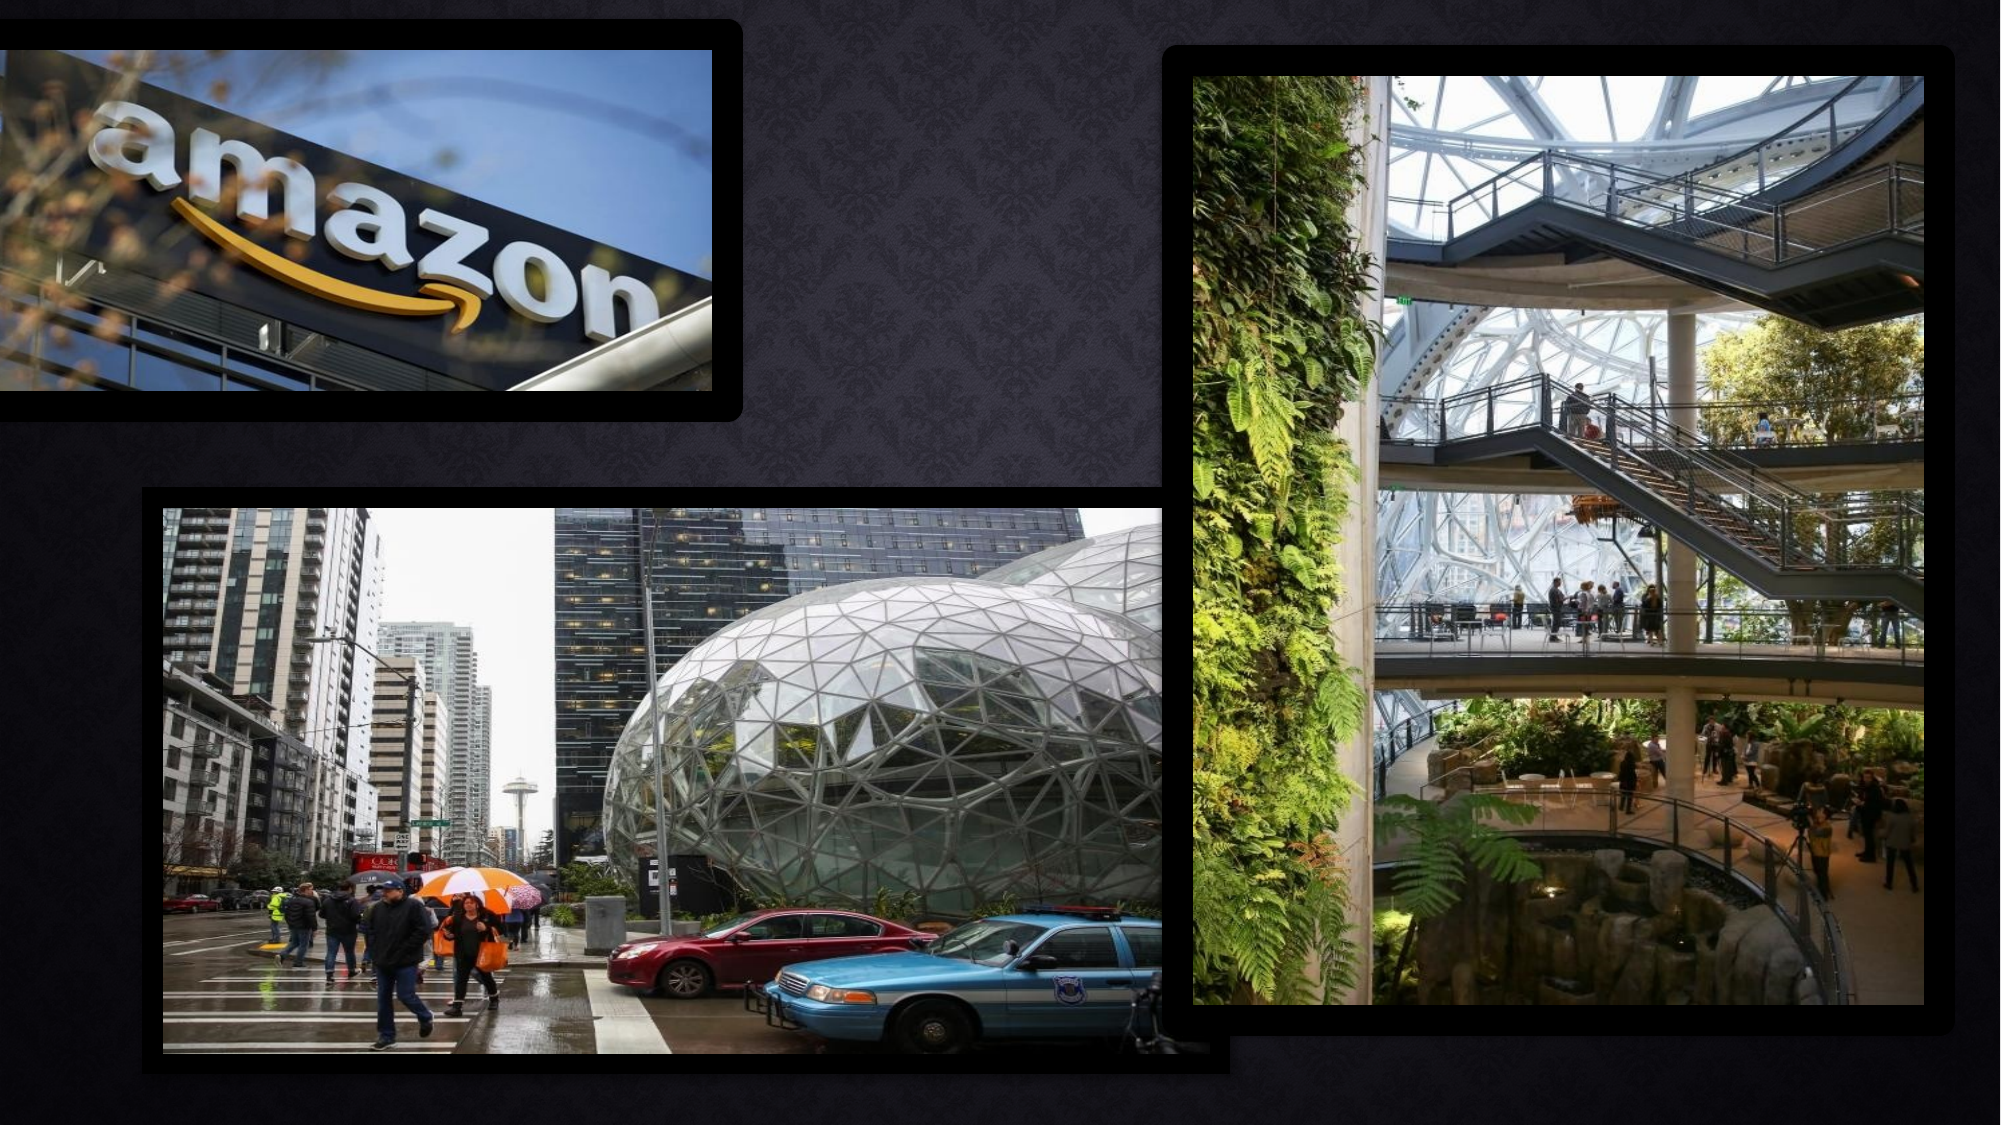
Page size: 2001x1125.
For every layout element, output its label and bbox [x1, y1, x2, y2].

picture [0, 49, 713, 392]
picture [162, 75, 1925, 1055]
